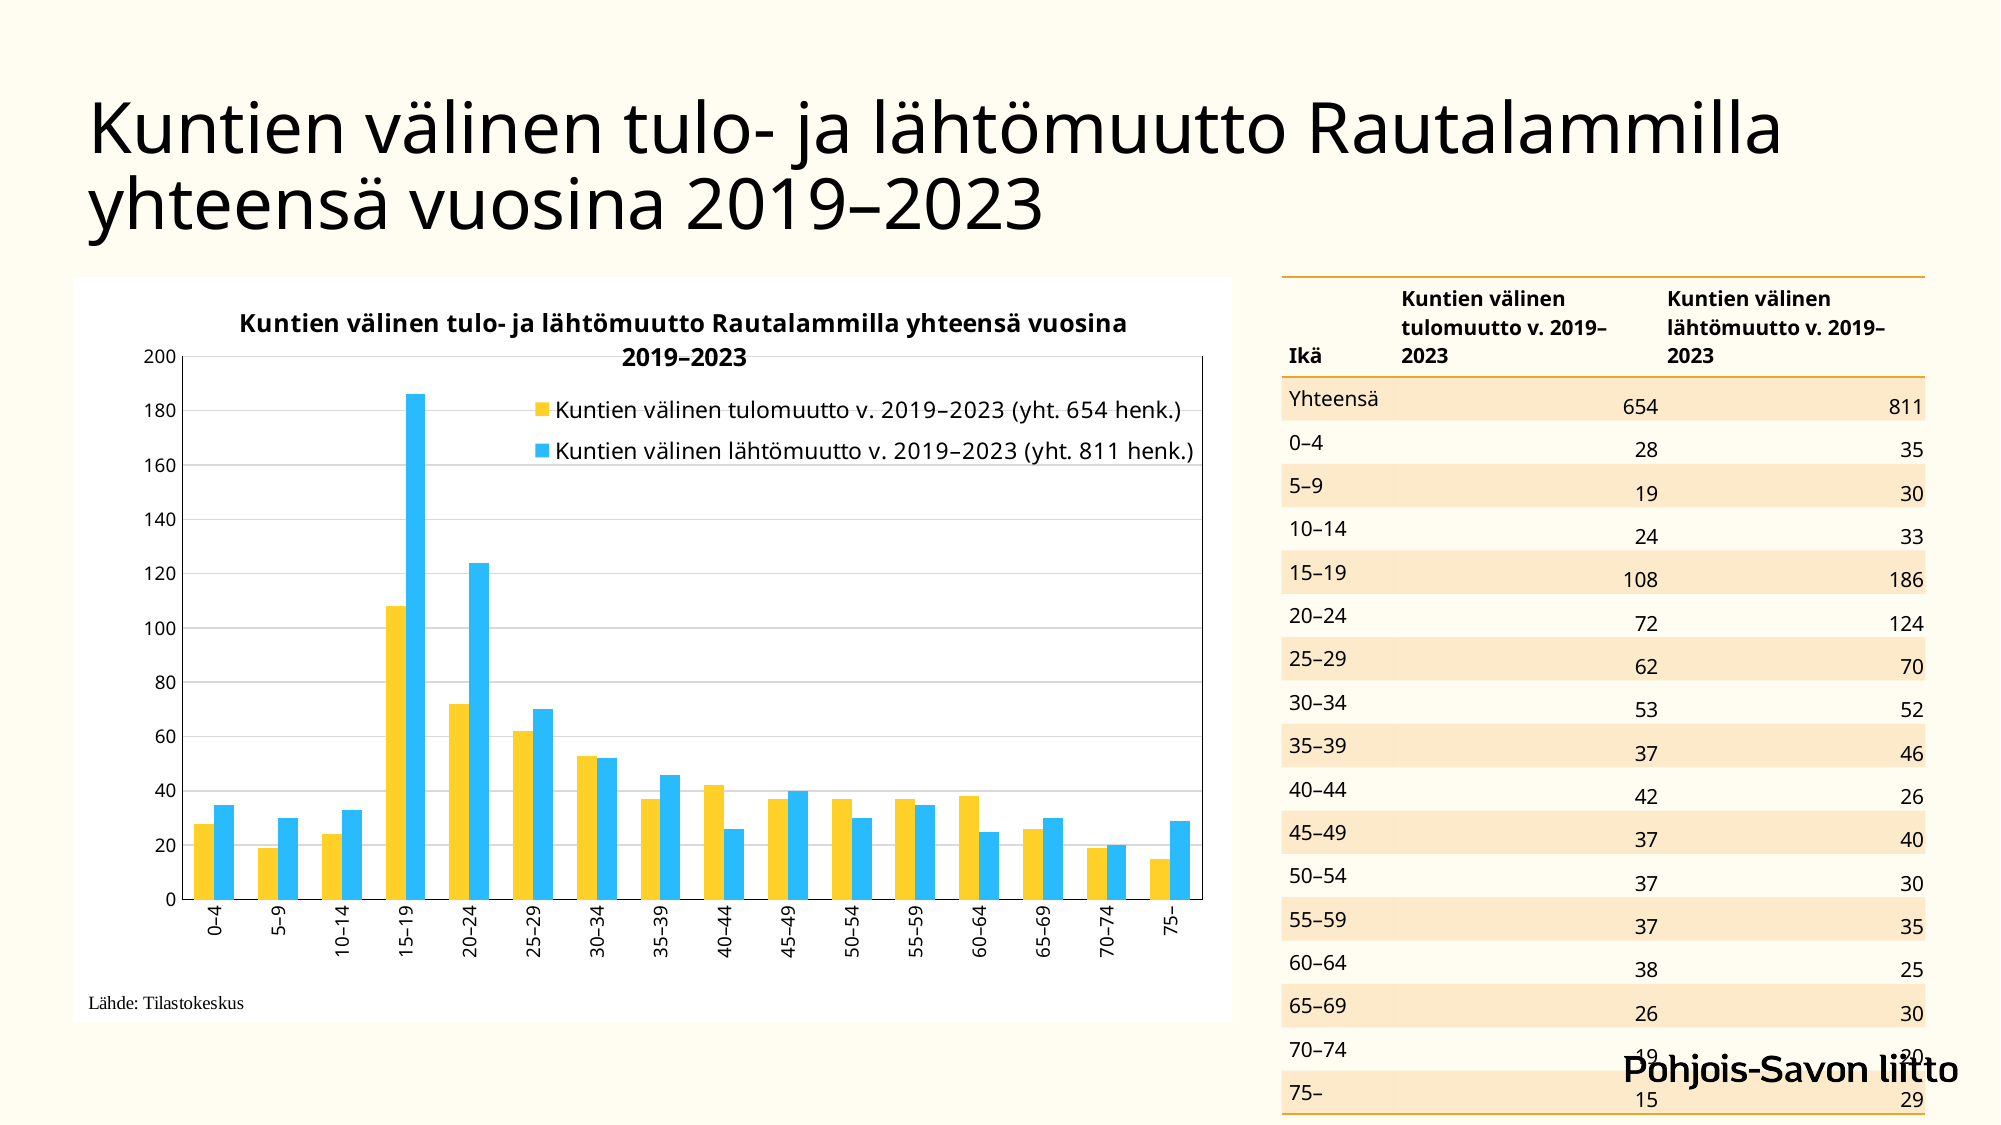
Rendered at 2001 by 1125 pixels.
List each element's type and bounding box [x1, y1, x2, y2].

title [73, 59, 1926, 278]
chart [73, 277, 1233, 1023]
table_header [1282, 278, 1925, 376]
picture [1600, 1038, 1981, 1106]
table_cell [1282, 378, 1925, 1113]
